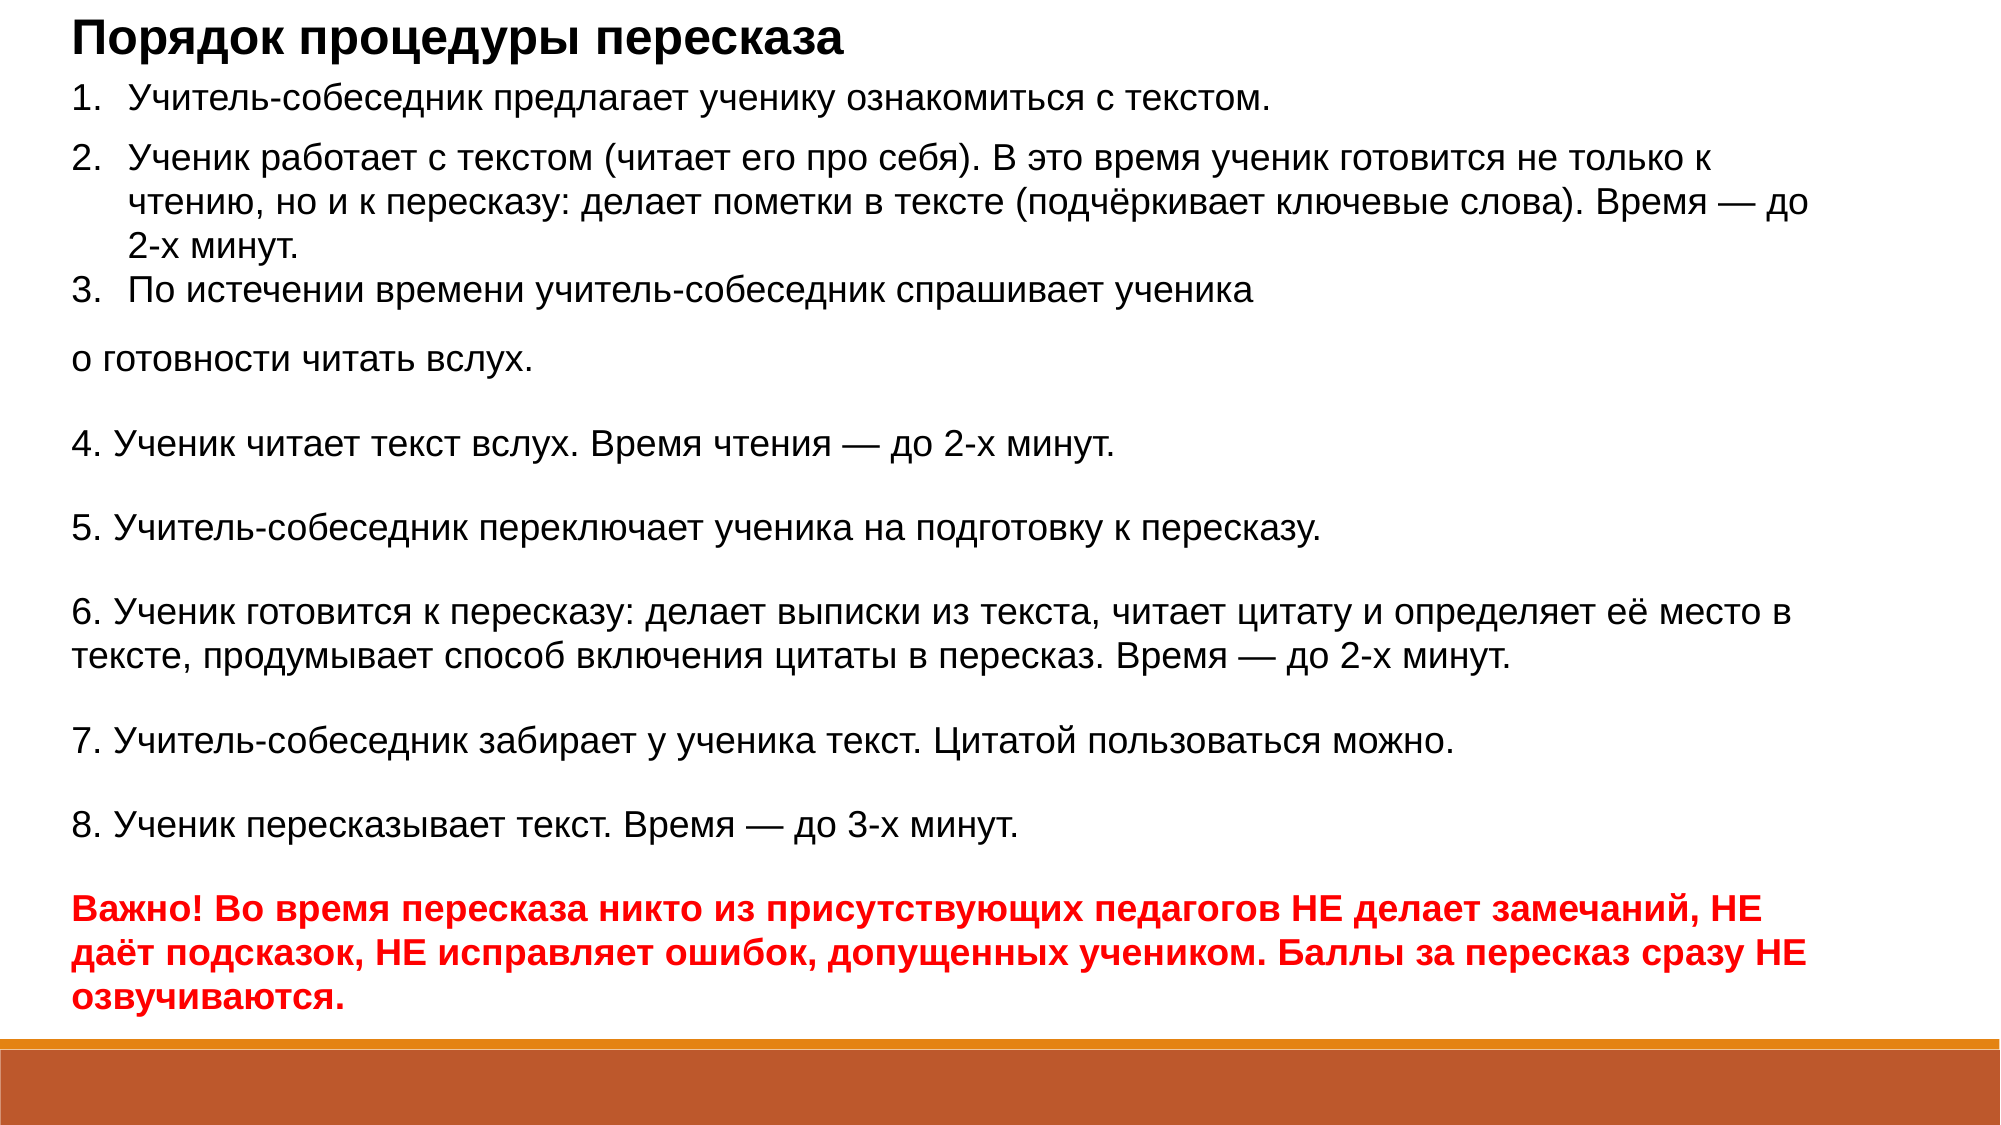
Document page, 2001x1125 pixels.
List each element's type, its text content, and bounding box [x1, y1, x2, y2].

text_box Порядок процедуры пересказа Учитель-собеседник предлагает ученику ознакомиться с текстом. Ученик работает с текстом (читает его про себя). В это время ученик готовится не только к чтению, но и к пересказу: делает пометки в тексте (подчёркивает ключевые слова). Время — до 2-х минут. По истечении времени учитель-собеседник спрашивает ученика о готовности читать вслух. 4. Ученик читает текст вслух. Время чтения — до 2-х минут. 5. Учитель-собеседник переключает ученика на подготовку к пересказу. 6. Ученик готовится к пересказу: делает выписки из текста, читает цитату и определяет её место в тексте, продумывает способ включения цитаты в пересказ. Время — до 2-х минут. 7. Учитель-собеседник забирает у ученика текст. Цитатой пользоваться можно. 8. Ученик пересказывает текст. Время — до 3-х минут. Важно! Во время пересказа никто из присутствующих педагогов НЕ делает замечаний, НЕ даёт подсказок, НЕ исправляет ошибок, допущенных учеником. Баллы за пересказ сразу НЕ озвучиваются. [56, 13, 1868, 1025]
